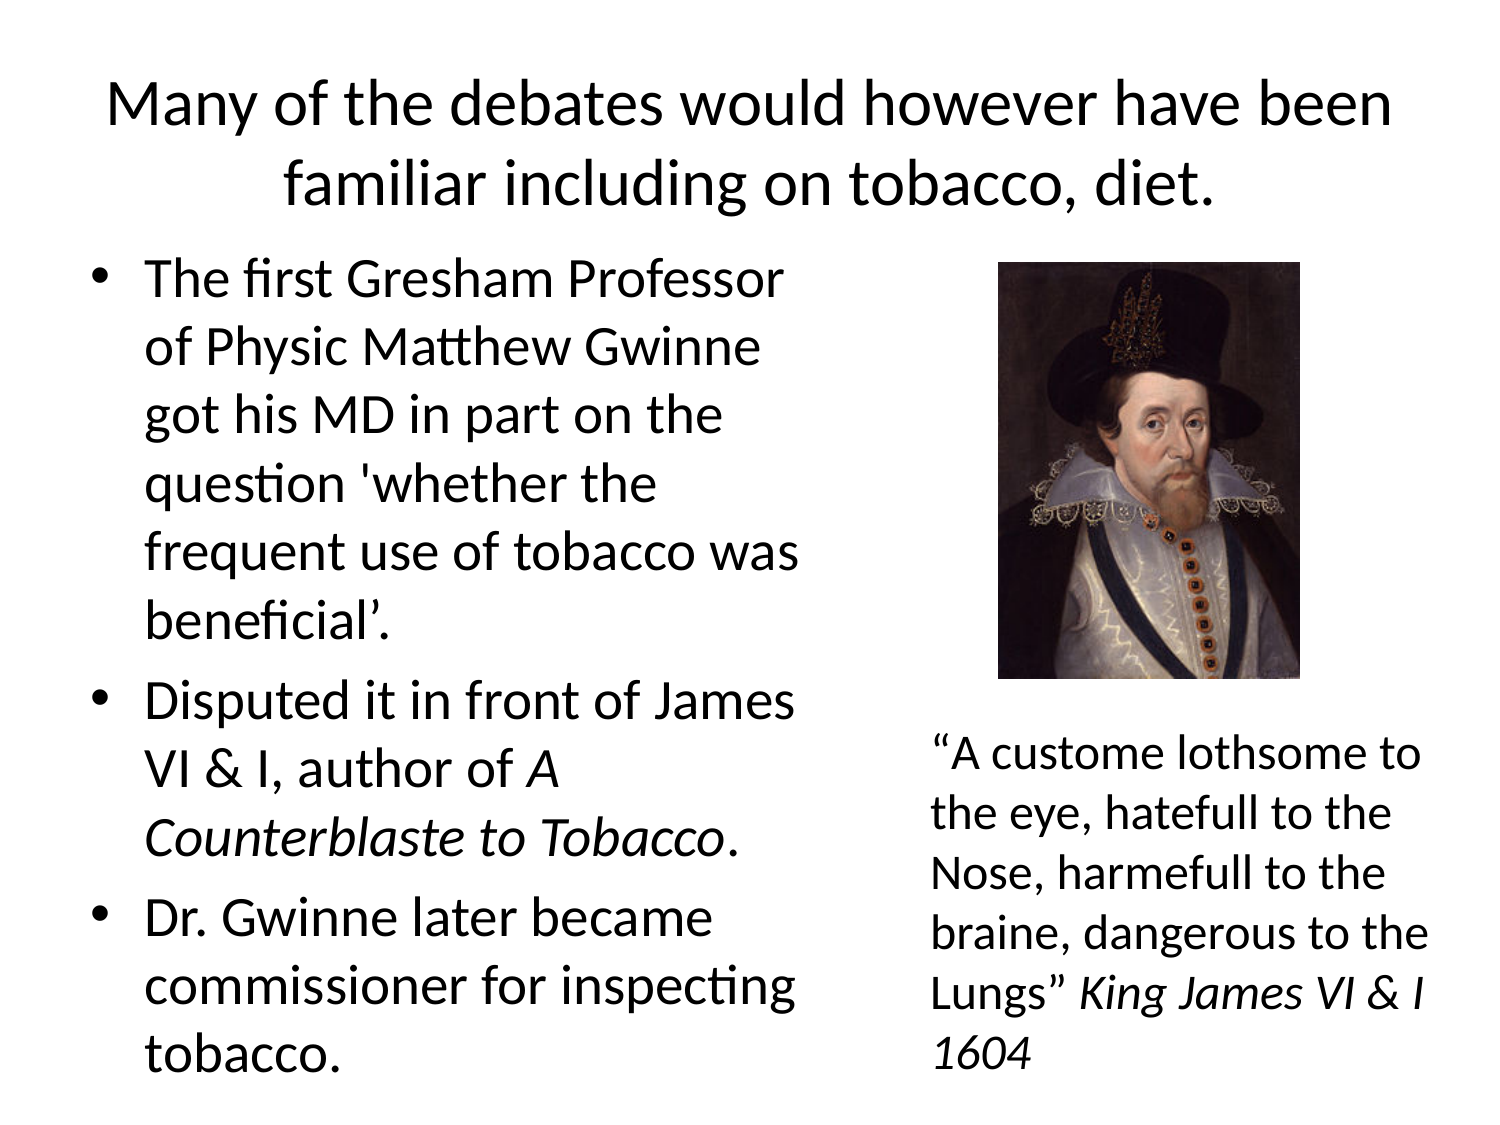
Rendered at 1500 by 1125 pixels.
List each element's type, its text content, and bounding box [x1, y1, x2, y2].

text_box “A custome lothsome to the eye, hatefull to the Nose, harmefull to the braine, dangerous to the Lungs” King James VI & I 1604 [915, 711, 1453, 1087]
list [997, 262, 1300, 679]
title Many of the debates would however have been familiar including on tobacco, diet. [75, 45, 1425, 233]
list The first Gresham Professor of Physic Matthew Gwinne got his MD in part on the question 'whether the frequent use of tobacco was beneficial’. Disputed it in front of James VI & I, author of A Counterblaste to Tobacco. Dr. Gwinne later became commissioner for inspecting tobacco. [75, 232, 857, 1094]
